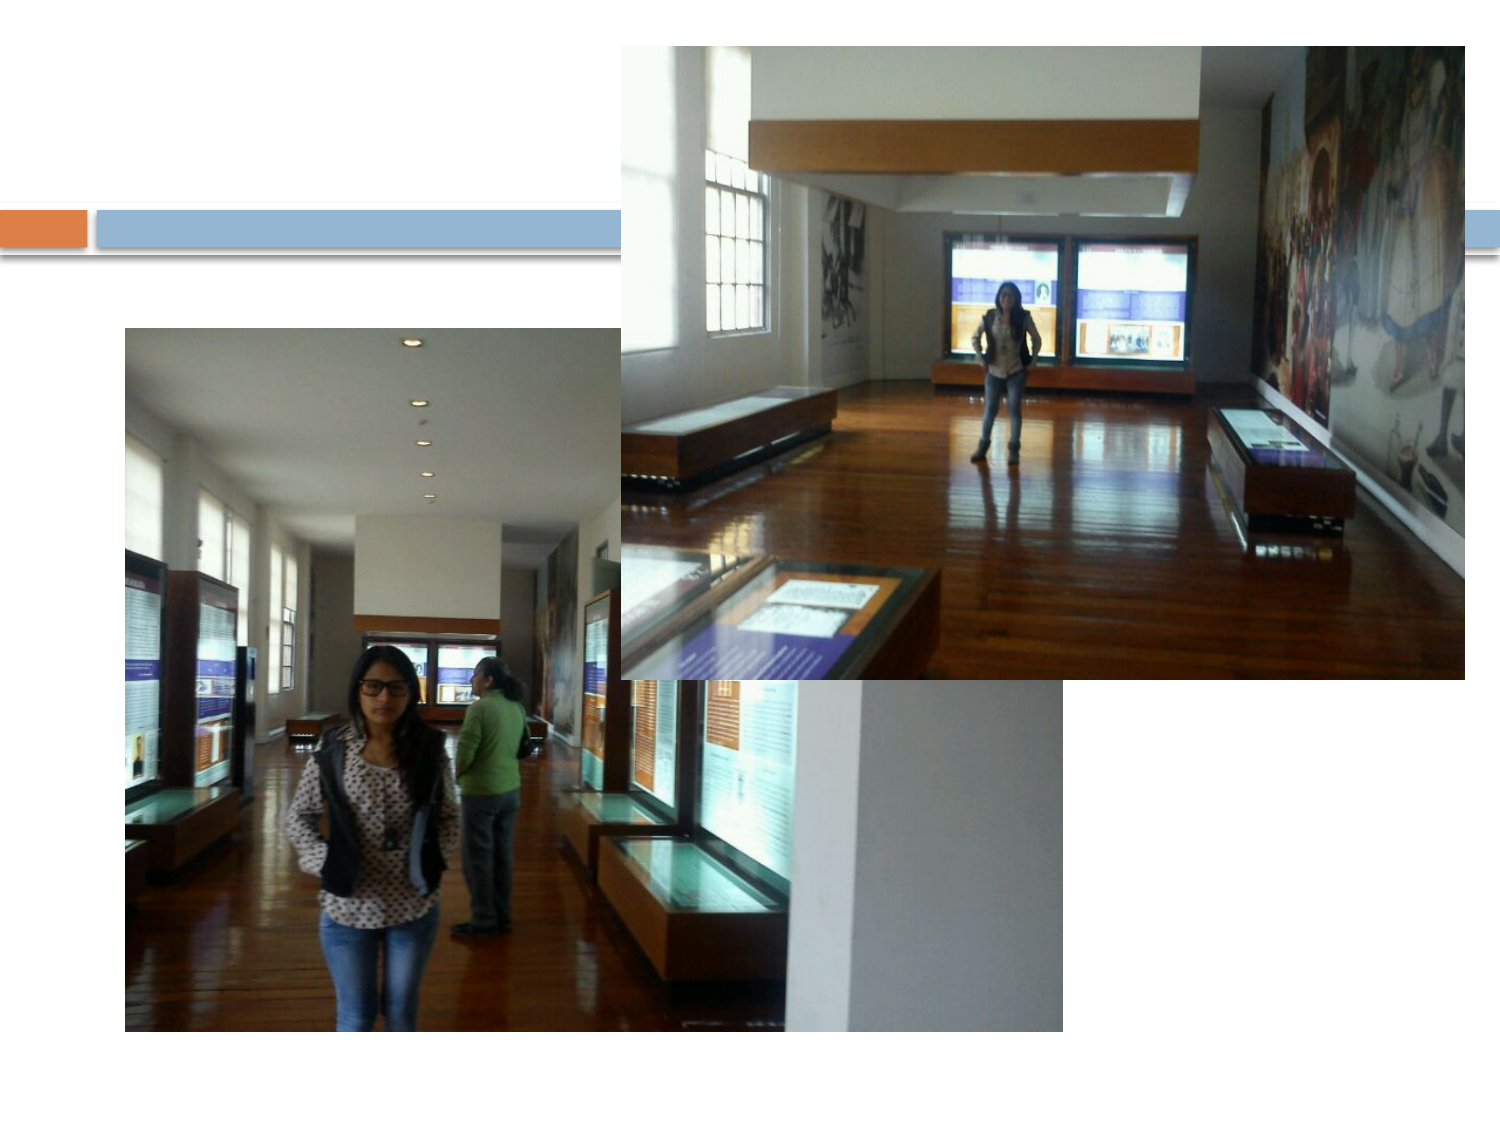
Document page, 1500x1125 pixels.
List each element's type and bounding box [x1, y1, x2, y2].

picture [124, 46, 1466, 1032]
